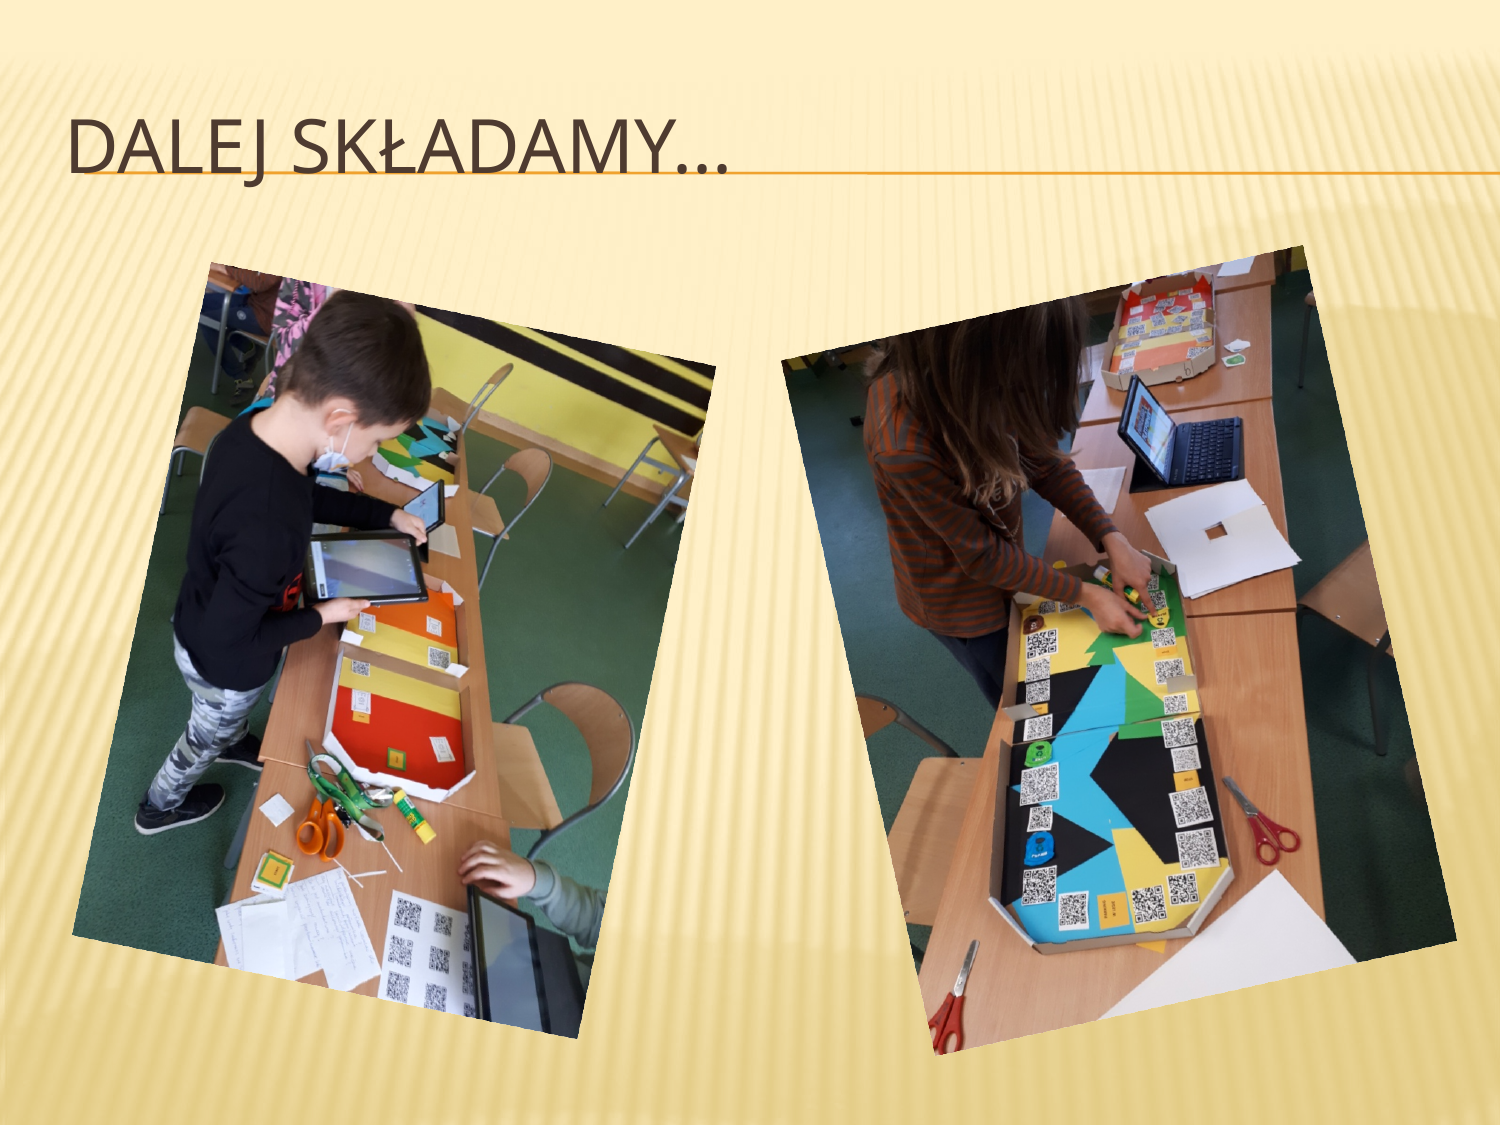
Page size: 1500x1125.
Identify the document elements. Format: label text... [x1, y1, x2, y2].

title Dalej Składamy... [49, 75, 1475, 213]
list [49, 391, 738, 909]
picture [907, 927, 1456, 1055]
picture [185, 263, 716, 391]
picture [73, 918, 602, 1038]
picture [782, 246, 1333, 382]
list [762, 382, 1476, 918]
